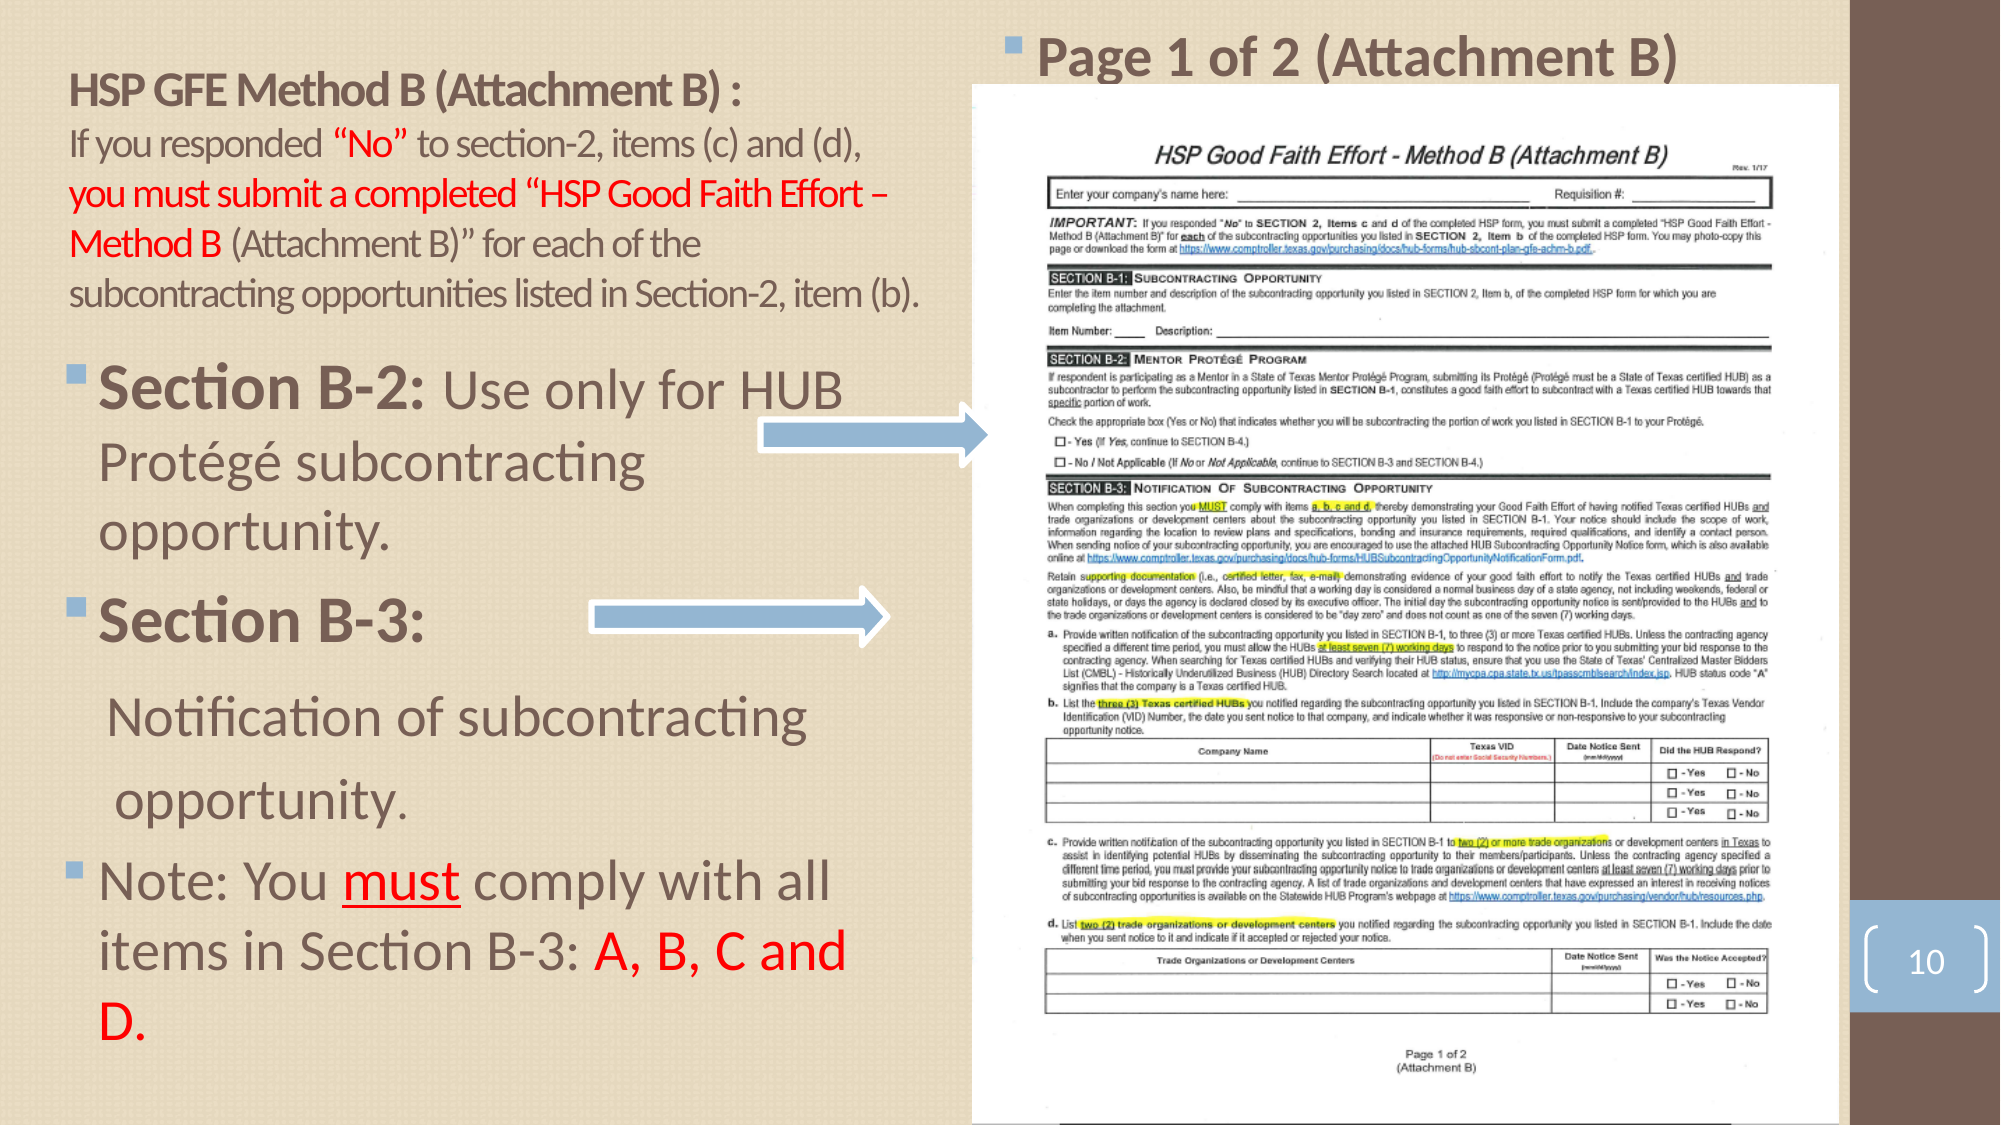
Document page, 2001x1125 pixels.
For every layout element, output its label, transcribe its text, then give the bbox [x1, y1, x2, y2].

slide_number 10 [1864, 925, 1988, 994]
picture [972, 83, 1839, 1125]
text_box [757, 401, 969, 469]
list Page 1 of 2 (Attachment B) [966, 10, 1767, 405]
title HSP GFE Method B (Attachment B) : If you responded “No” to section-2, items (c) and (d), you must submit a completed “HSP Good Faith Effort – Method B (Attachment B)” for each of the subcontracting opportunities listed in Section-2, item (b). [53, 43, 938, 329]
text_box [588, 585, 891, 649]
list Section B-2: Use only for HUB Protégé subcontracting opportunity. Section B-3: Notification of subcontracting opportunity. Note: You must comply with all items in Section B-3: A, B, C and D. [27, 335, 917, 1109]
